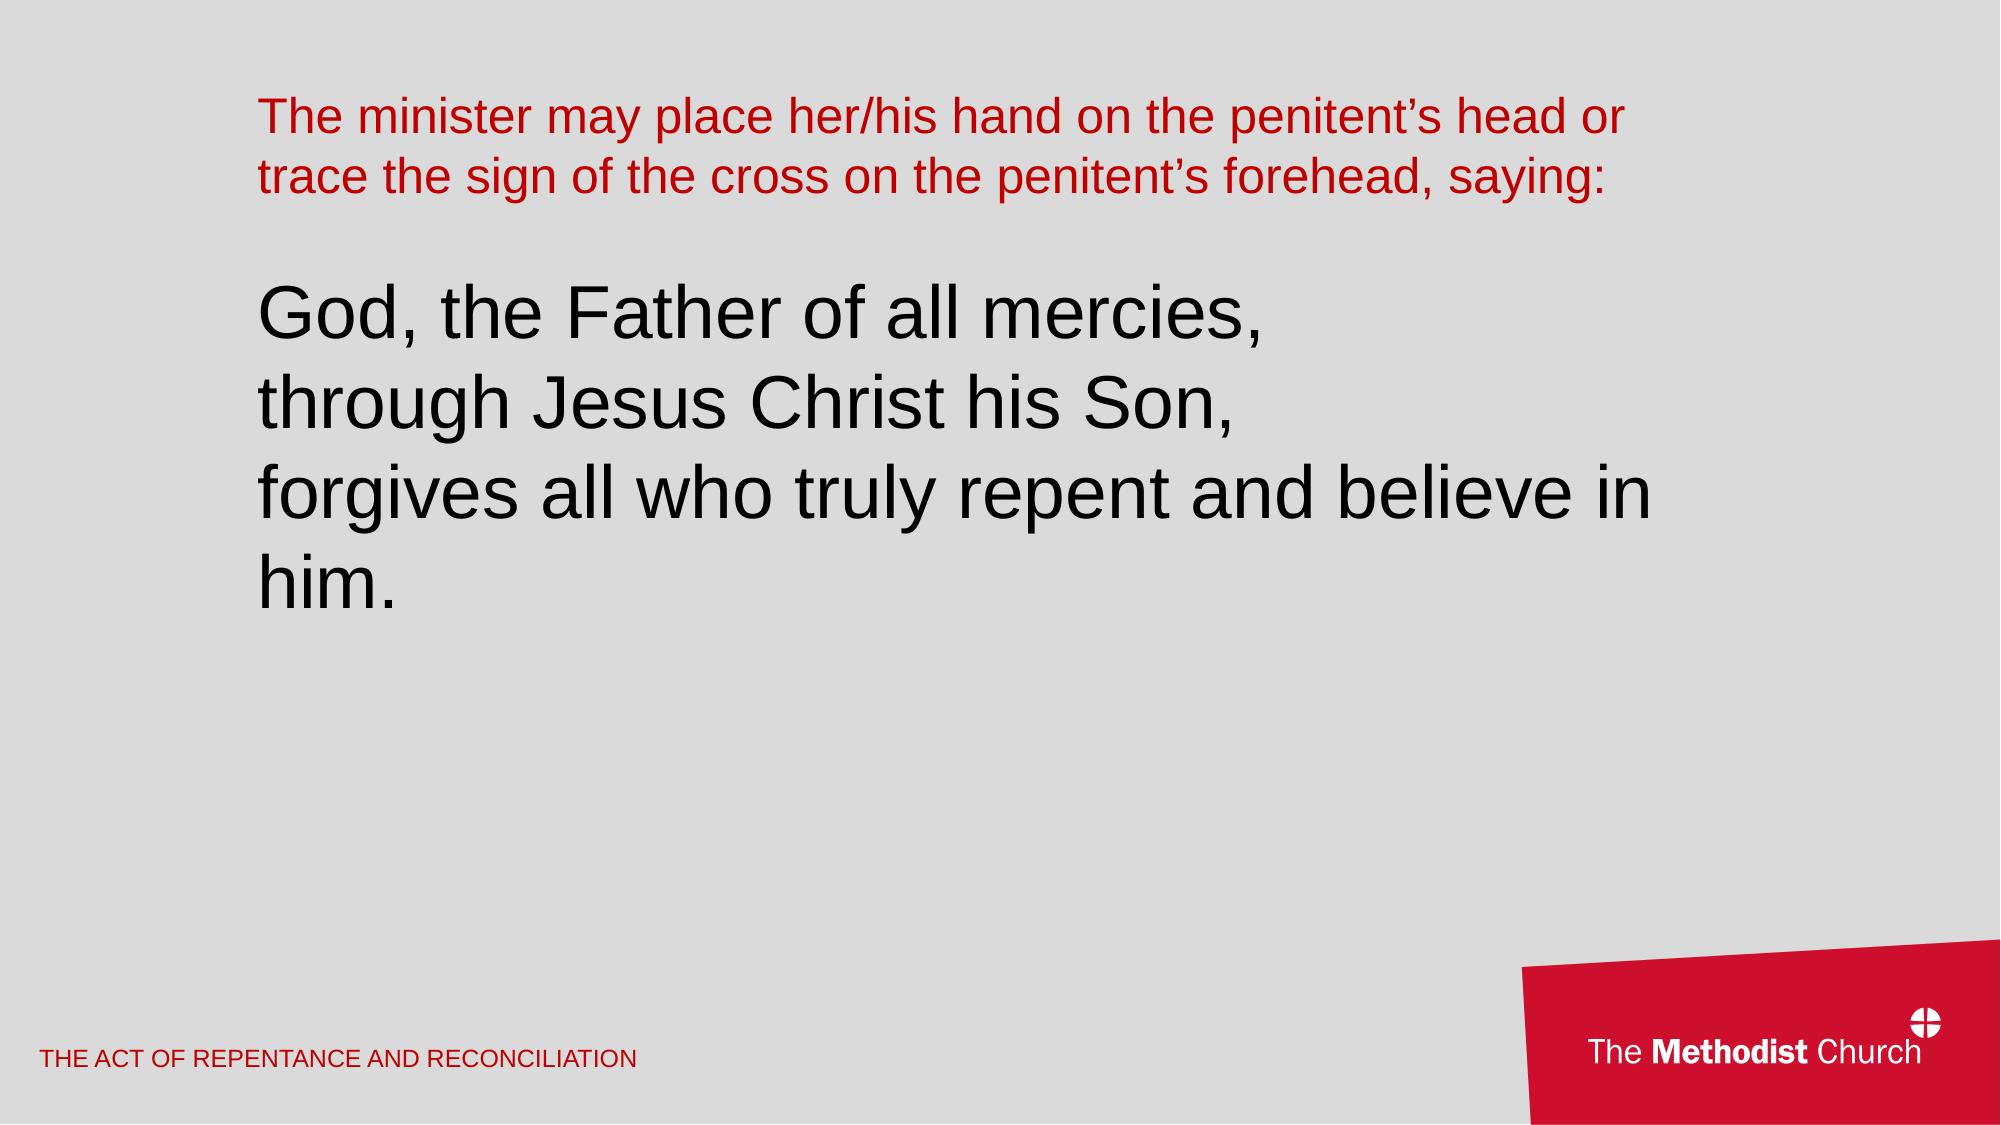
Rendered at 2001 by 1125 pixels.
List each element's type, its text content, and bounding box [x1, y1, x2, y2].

text_box The minister may place her/his hand on the penitent’s head or trace the sign of the cross on the penitent’s forehead, saying: God, the Father of all mercies, through Jesus Christ his Son, forgives all who truly repent and believe in him. [242, 75, 1739, 631]
picture [0, 0, 2001, 1125]
